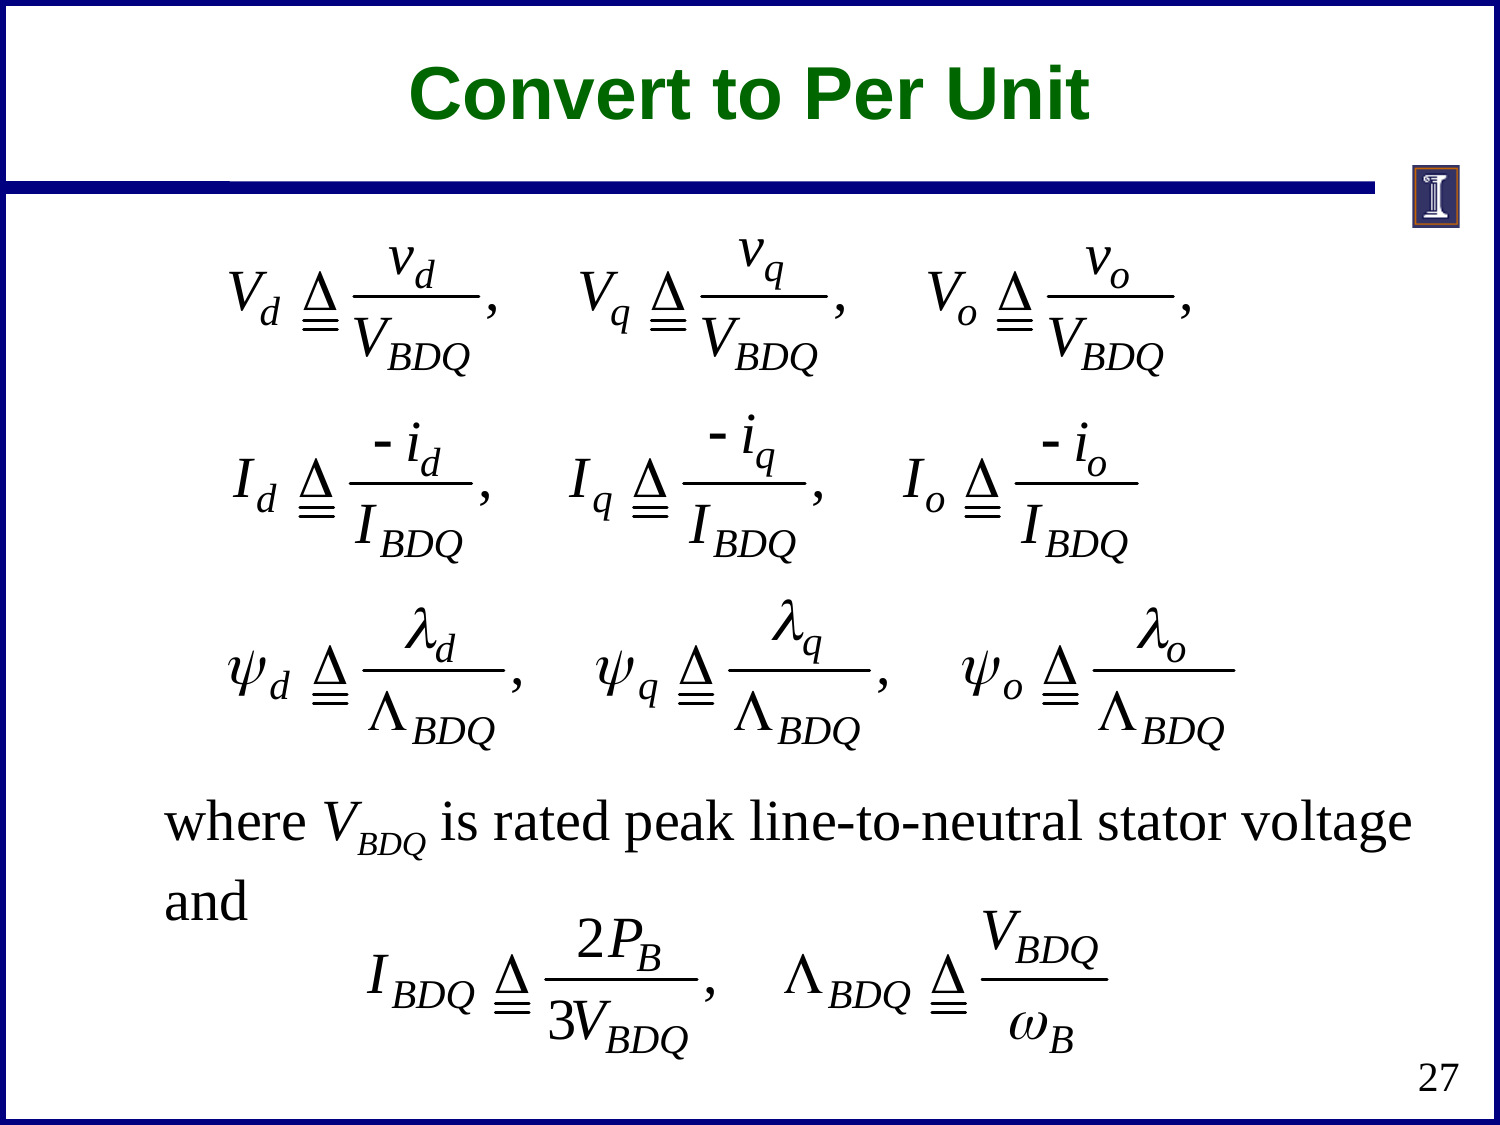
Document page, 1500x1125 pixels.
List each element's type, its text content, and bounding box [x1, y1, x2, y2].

text_box Convert to Per Unit [112, 37, 1388, 163]
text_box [227, 216, 1239, 759]
text_box where VBDQ is rated peak line-to-neutral stator voltage and [150, 774, 1466, 940]
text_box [362, 899, 1113, 1069]
slide_number 27 [1162, 1037, 1476, 1113]
picture [1412, 165, 1460, 228]
